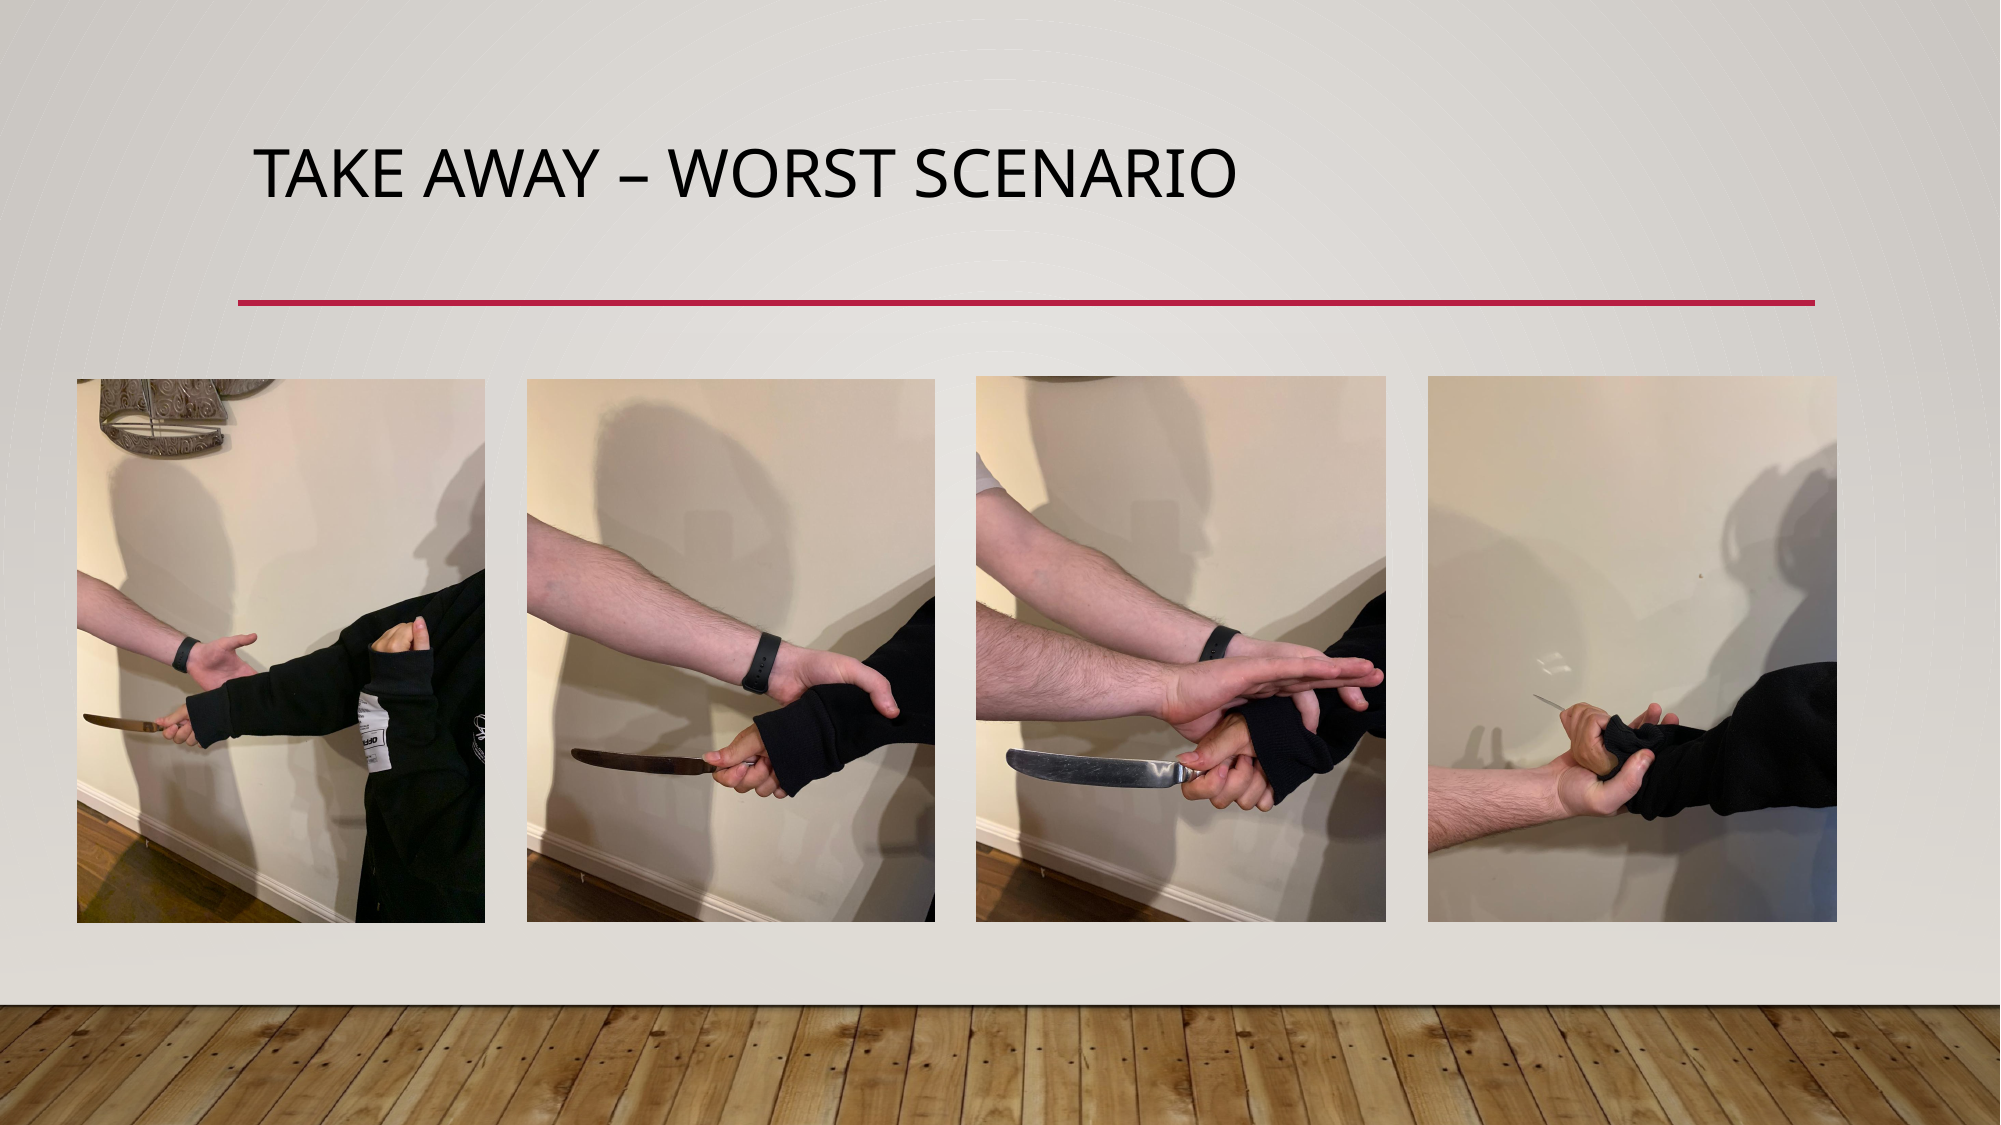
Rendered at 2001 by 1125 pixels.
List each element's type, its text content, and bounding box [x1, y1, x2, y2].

picture [527, 379, 935, 922]
picture [1427, 376, 1837, 922]
picture [0, 1005, 2000, 1125]
picture [77, 378, 486, 923]
picture [976, 376, 1386, 922]
title TAKE AWAy – WORST SCENARIO [238, 131, 1814, 305]
